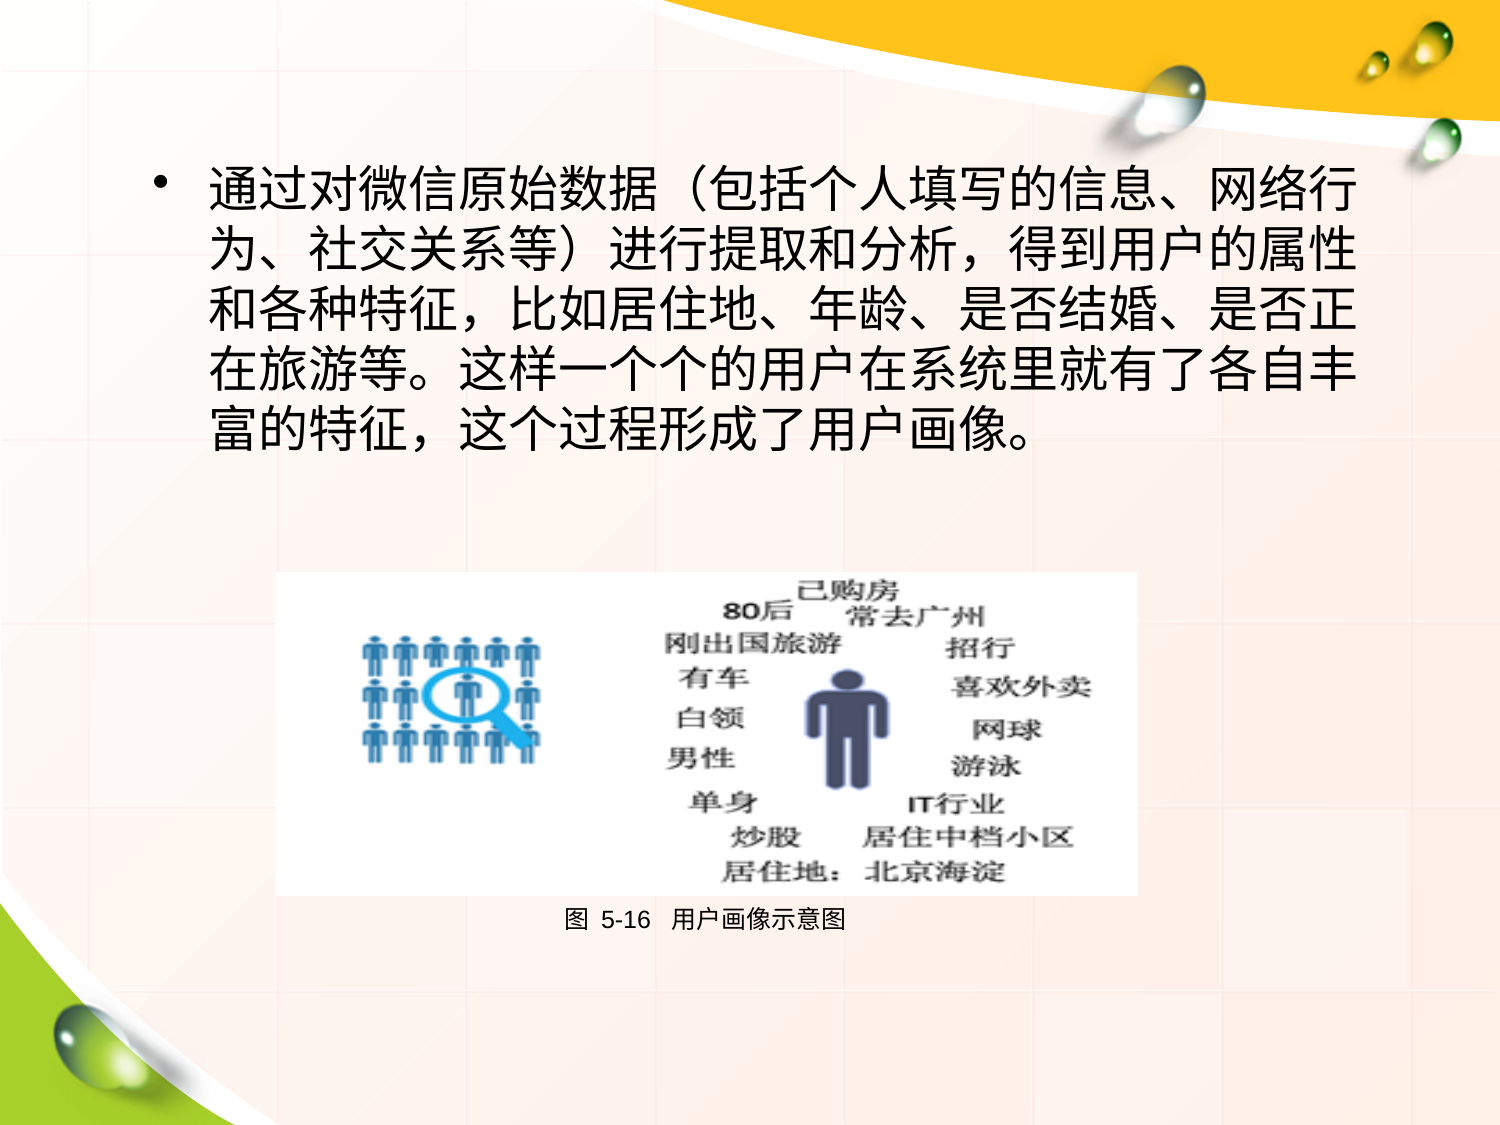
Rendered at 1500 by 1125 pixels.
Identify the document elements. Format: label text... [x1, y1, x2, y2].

text_box 图 5-16 用户画像示意图 [549, 896, 861, 941]
picture [1071, 0, 1500, 306]
picture [274, 572, 1138, 896]
picture [0, 918, 230, 1125]
text_box 通过对微信原始数据（包括个人填写的信息、网络行为、社交关系等）进行提取和分析，得到用户的属性和各种特征，比如居住地、年龄、是否结婚、是否正在旅游等。这样一个个的用户在系统里就有了各自丰富的特征，这个过程形成了用户画像。 [137, 149, 1413, 475]
